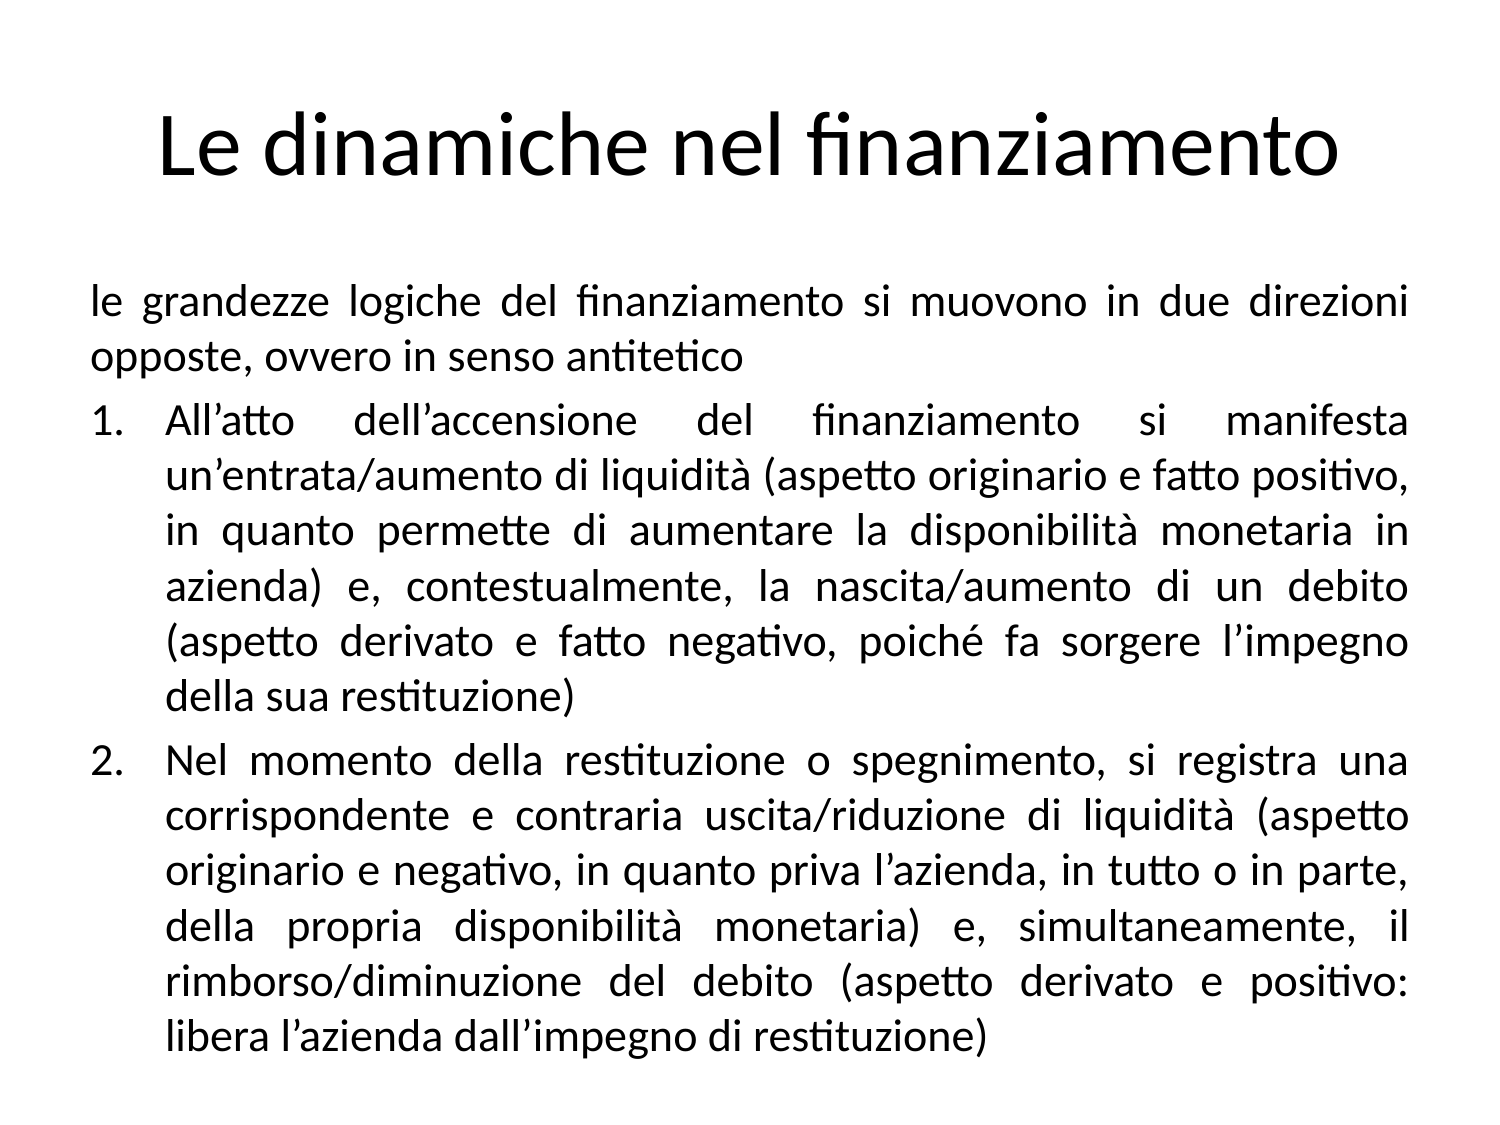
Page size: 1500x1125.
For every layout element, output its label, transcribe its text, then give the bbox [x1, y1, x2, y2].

title Le dinamiche nel finanziamento [75, 45, 1425, 233]
list le grandezze logiche del finanziamento si muovono in due direzioni opposte, ovvero in senso antitetico All’atto dell’accensione del finanziamento si manifesta un’entrata/aumento di liquidità (aspetto originario e fatto positivo, in quanto permette di aumentare la disponibilità monetaria in azienda) e, contestualmente, la nascita/aumento di un debito (aspetto derivato e fatto negativo, poiché fa sorgere l’impegno della sua restituzione) Nel momento della restituzione o spegnimento, si registra una corrispondente e contraria uscita/riduzione di liquidità (aspetto originario e negativo, in quanto priva l’azienda, in tutto o in parte, della propria disponibilità monetaria) e, simultaneamente, il rimborso/diminuzione del debito (aspetto derivato e positivo: libera l’azienda dall’impegno di restituzione) [75, 262, 1425, 1081]
